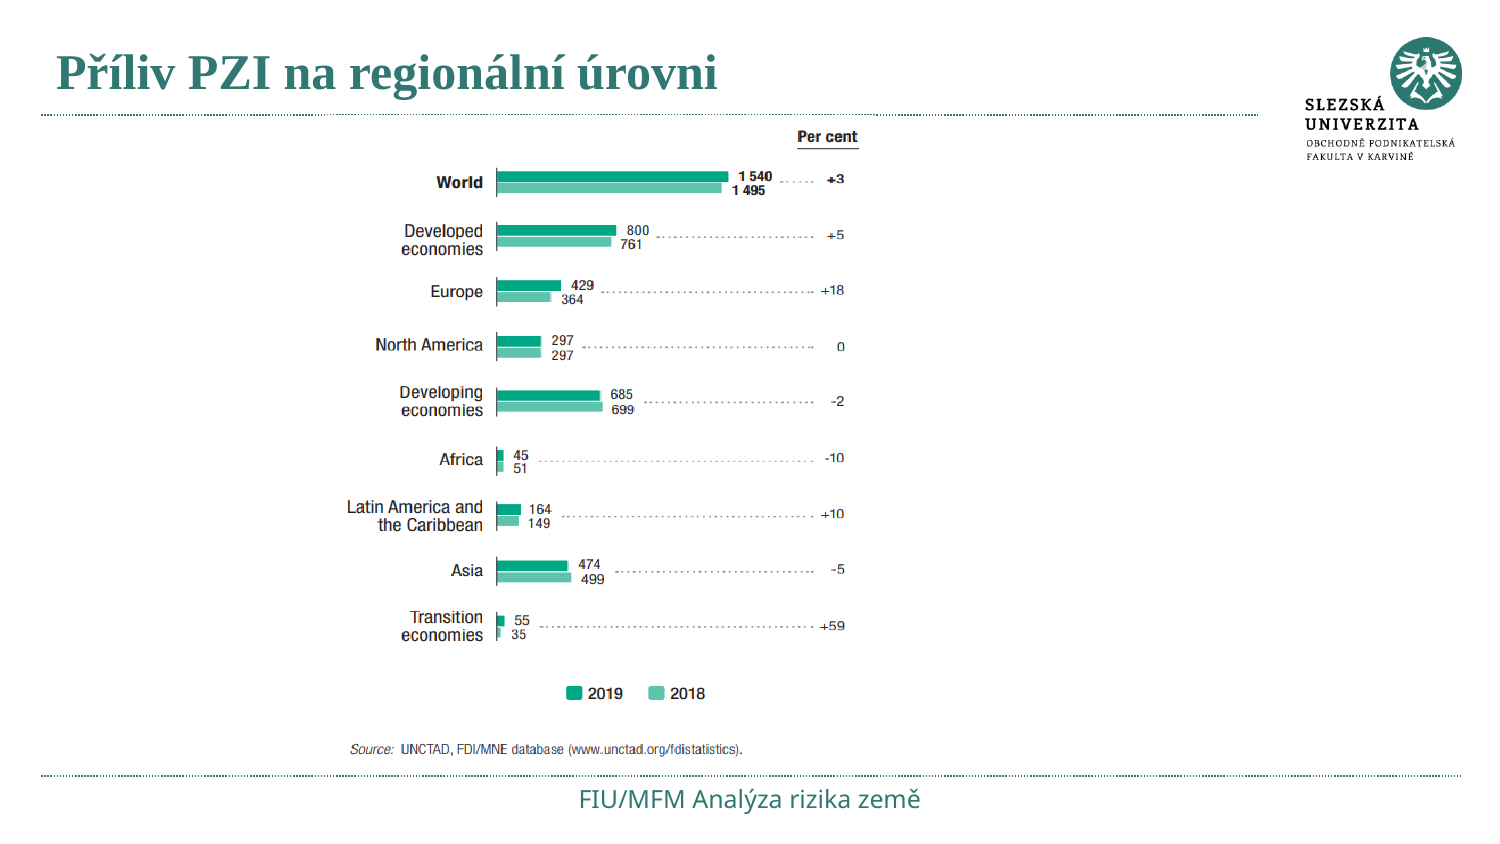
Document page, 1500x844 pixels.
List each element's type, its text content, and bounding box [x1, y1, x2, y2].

text_box FIU/MFM Analýza rizika země [47, 776, 1453, 824]
title Příliv PZI na regionální úrovni [41, 32, 786, 116]
picture [1305, 37, 1462, 160]
picture [324, 115, 875, 761]
